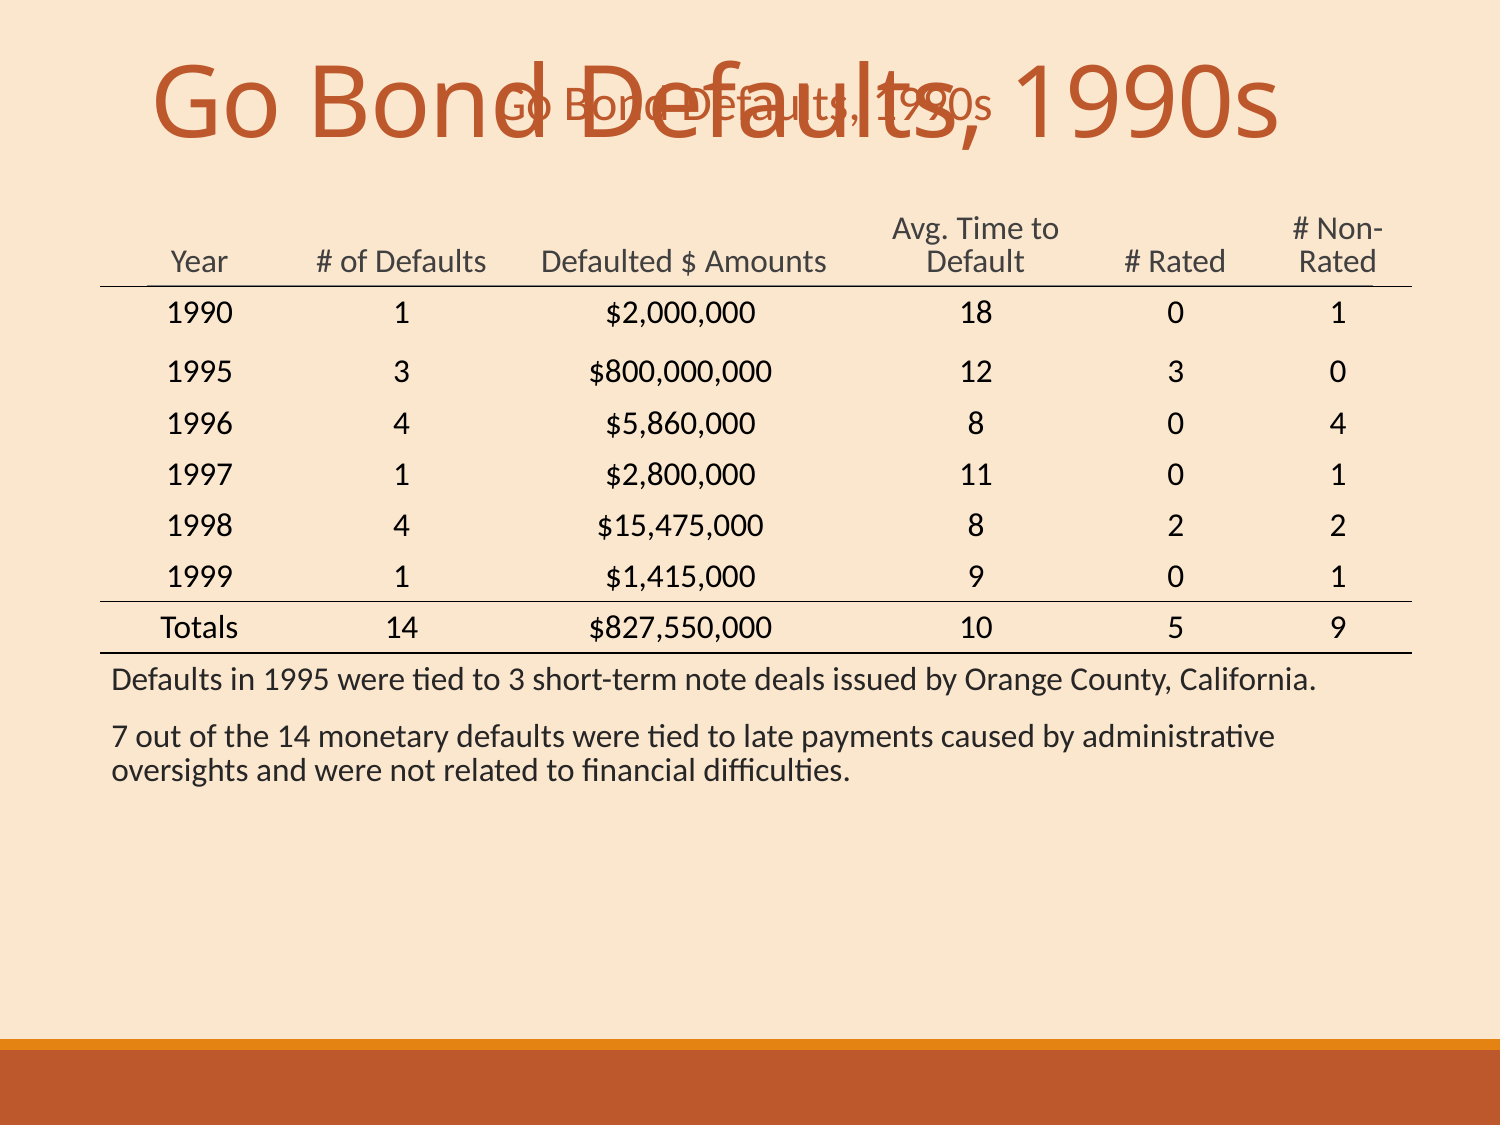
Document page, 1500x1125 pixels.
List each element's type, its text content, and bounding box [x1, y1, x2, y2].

table_cell 14 [299, 602, 504, 652]
table_cell 0 [1087, 397, 1264, 448]
table_cell Totals [100, 602, 299, 652]
table_cell 0 [1264, 338, 1412, 397]
table_cell 7 out of the 14 monetary defaults were tied to late payments caused by administrative oversights and were not related to financial difficulties. [100, 704, 1412, 795]
title Go Bond Defaults, 1990s [135, 47, 1373, 285]
table_cell 0 [1087, 550, 1264, 601]
table_header Year [100, 195, 299, 286]
table_cell 8 [864, 397, 1087, 448]
table_cell 1 [1264, 287, 1412, 338]
table_cell 1 [1264, 448, 1412, 499]
table_cell 1995 [100, 338, 299, 397]
table_cell 0 [1087, 287, 1264, 338]
table_header # Non-Rated [1264, 195, 1412, 286]
table_cell 0 [1087, 448, 1264, 499]
table_cell 4 [299, 499, 504, 550]
table_cell 12 [864, 338, 1087, 397]
table_cell 11 [864, 448, 1087, 499]
table_cell 3 [299, 338, 504, 397]
table_cell 1997 [100, 448, 299, 499]
table_cell 1 [299, 287, 504, 338]
table_cell $827,550,000 [504, 602, 864, 652]
table_cell 4 [299, 397, 504, 448]
table_cell 4 [1264, 397, 1412, 448]
table_cell 9 [1264, 602, 1412, 652]
table_cell 3 [1087, 338, 1264, 397]
table_cell 8 [864, 499, 1087, 550]
table_cell 2 [1264, 499, 1412, 550]
table_cell 1 [299, 448, 504, 499]
table_cell 1 [1264, 550, 1412, 601]
table_cell $5,860,000 [504, 397, 864, 448]
table_cell 2 [1087, 499, 1264, 550]
table_cell 1996 [100, 397, 299, 448]
table_cell 9 [864, 550, 1087, 601]
table_cell $2,800,000 [504, 448, 864, 499]
table_cell 1998 [100, 499, 299, 550]
table_cell 1 [299, 550, 504, 601]
table_cell 18 [864, 287, 1087, 338]
table_cell 1990 [100, 287, 299, 338]
table_cell 1999 [100, 550, 299, 601]
table_cell 10 [864, 602, 1087, 652]
table_cell $15,475,000 [504, 499, 864, 550]
table_cell $800,000,000 [504, 338, 864, 397]
table_cell $1,415,000 [504, 550, 864, 601]
table_cell $2,000,000 [504, 287, 864, 338]
table_cell Defaults in 1995 were tied to 3 short-term note deals issued by Orange County, California. [100, 654, 1412, 704]
table_cell 5 [1087, 602, 1264, 652]
